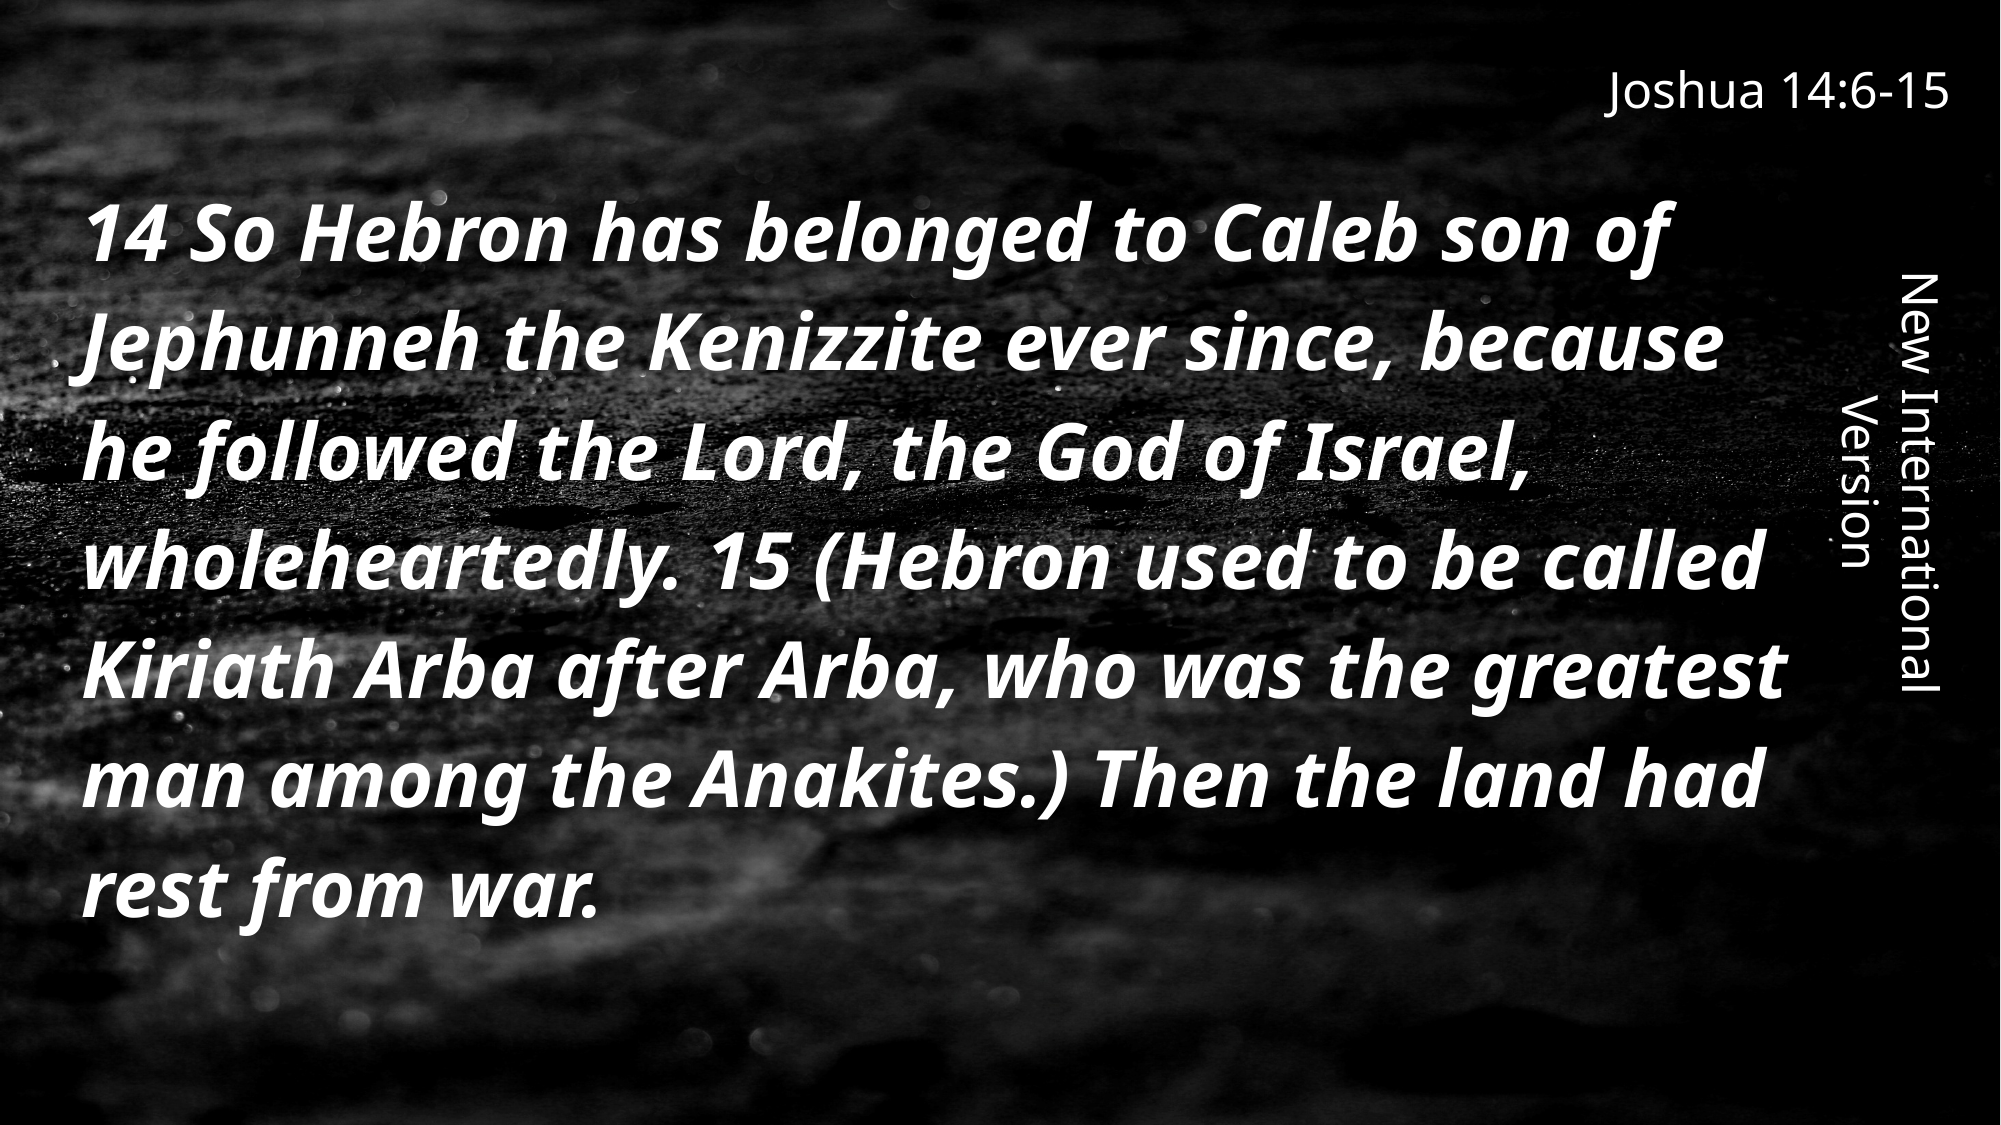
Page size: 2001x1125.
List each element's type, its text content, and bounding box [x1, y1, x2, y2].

text_box New International Version [1885, 172, 1957, 794]
text_box 14 So Hebron has belonged to Caleb son of Jephunneh the Kenizzite ever since, because he followed the Lord, the God of Israel, wholeheartedly. 15 (Hebron used to be called Kiriath Arba after Arba, who was the greatest man among the Anakites.) Then the land had rest from war. [66, 160, 1851, 941]
picture [0, 0, 2001, 1125]
text_box Joshua 14:6-15 [1377, 54, 1960, 132]
